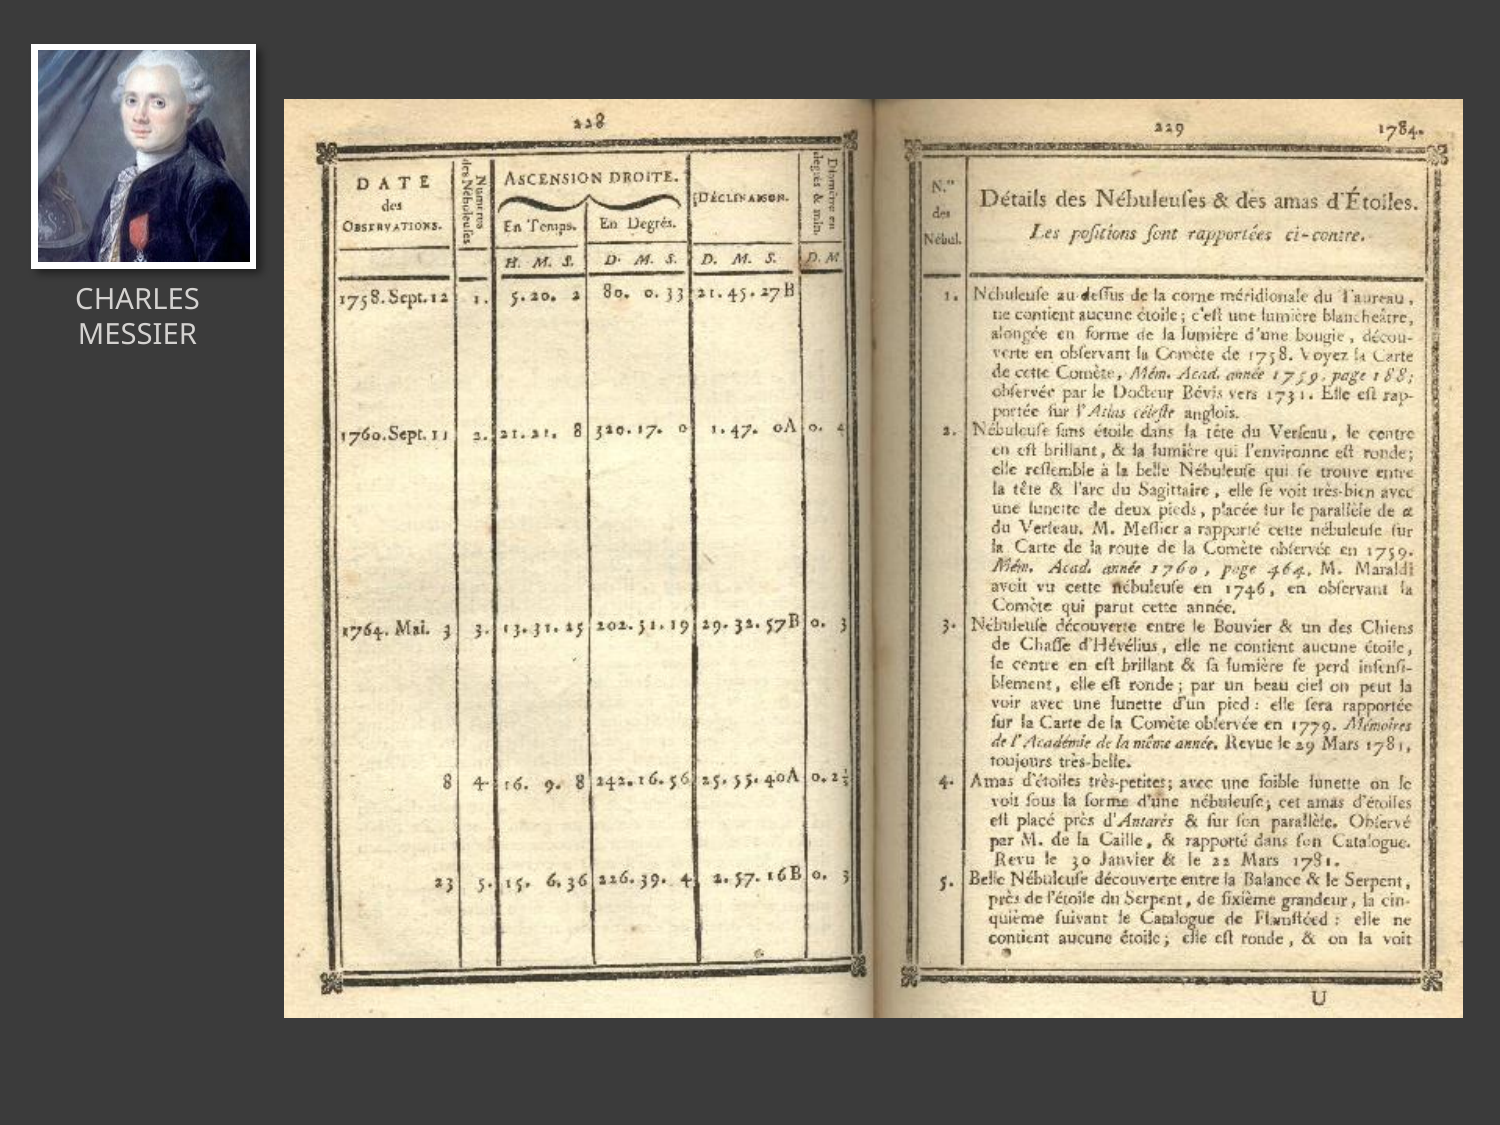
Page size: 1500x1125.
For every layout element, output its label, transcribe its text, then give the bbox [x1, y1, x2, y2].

title Charles Messier [24, 287, 250, 350]
picture [37, 49, 251, 263]
picture [283, 99, 1463, 1018]
